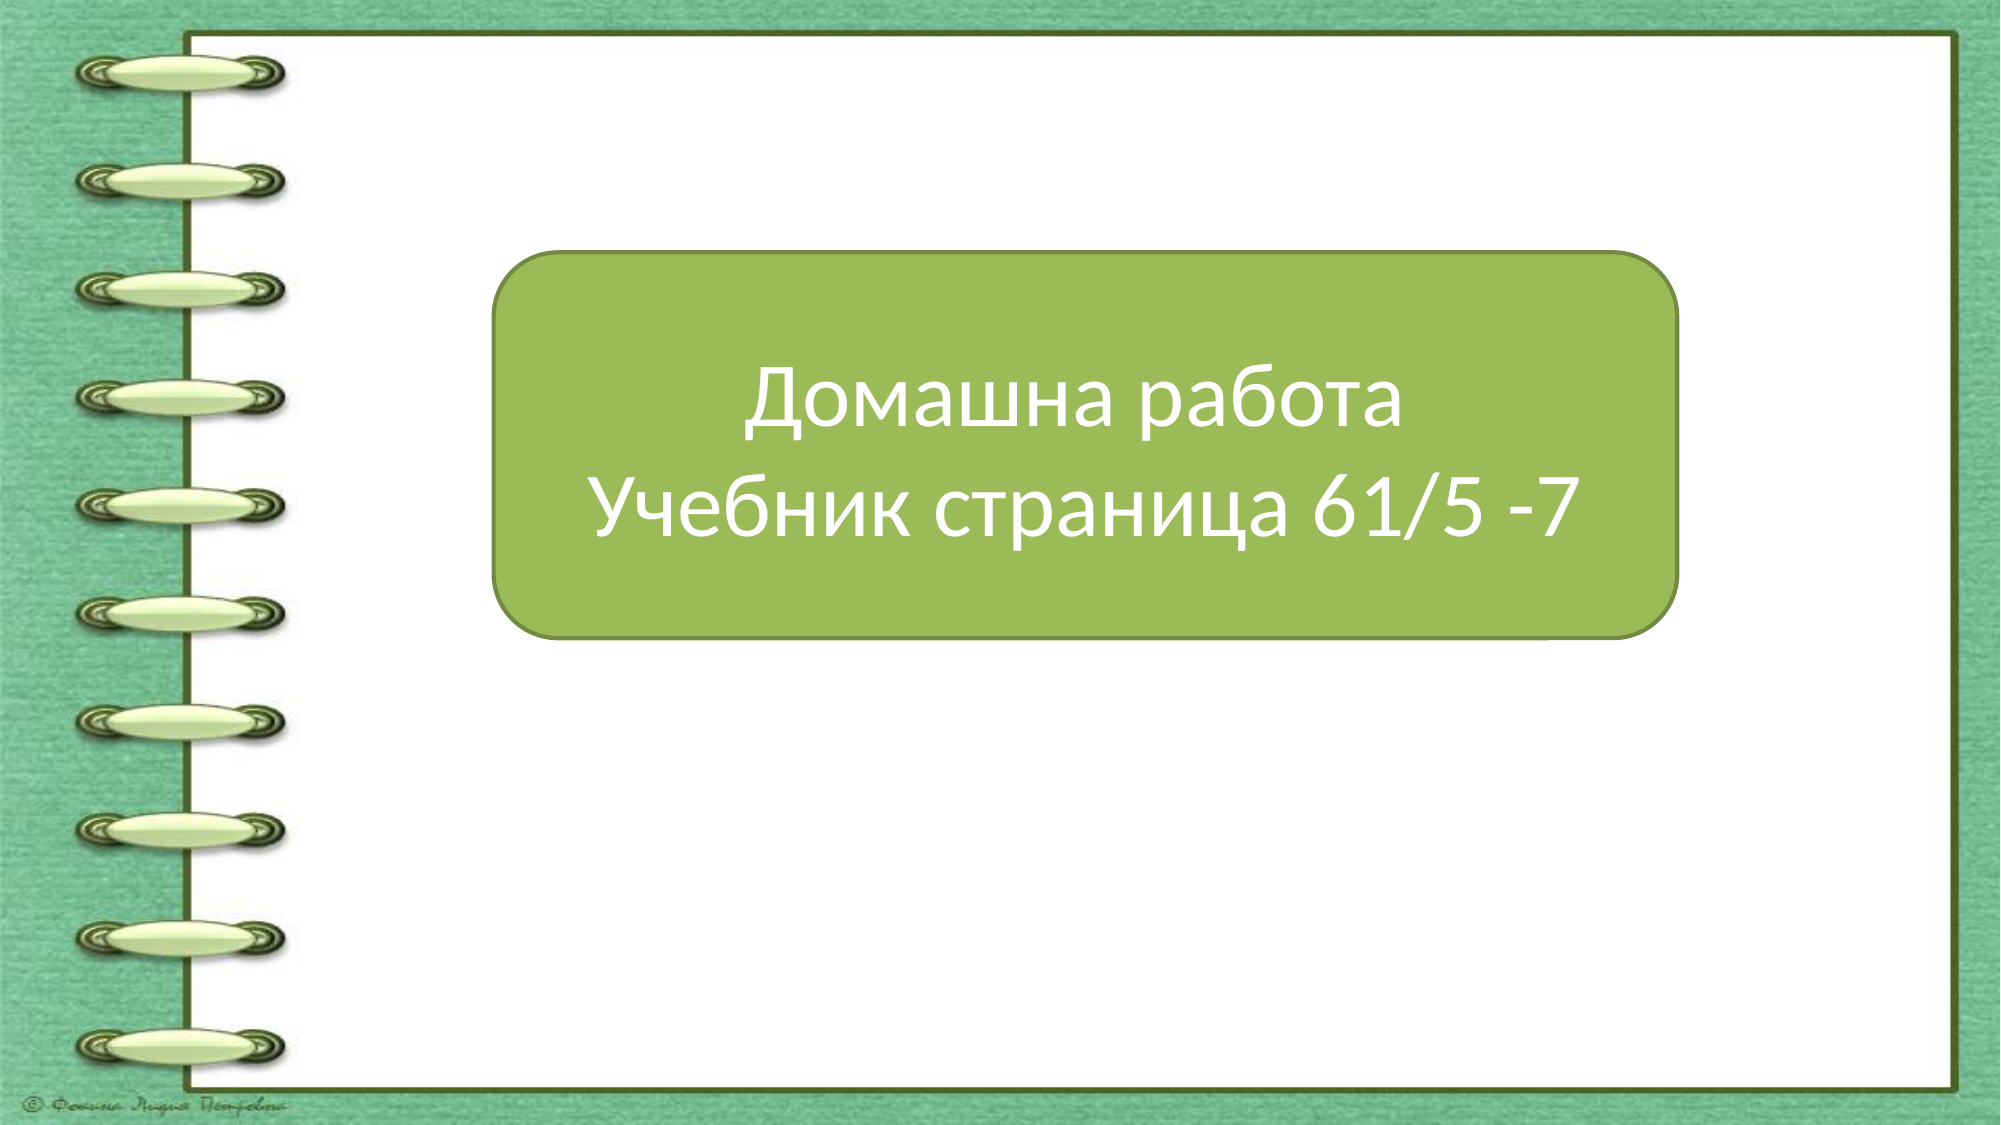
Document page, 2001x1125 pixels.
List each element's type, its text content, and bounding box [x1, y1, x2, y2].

text_box Домашна работа Учебник страница 61/5 -7 [491, 250, 1680, 641]
picture [0, 0, 2001, 1125]
